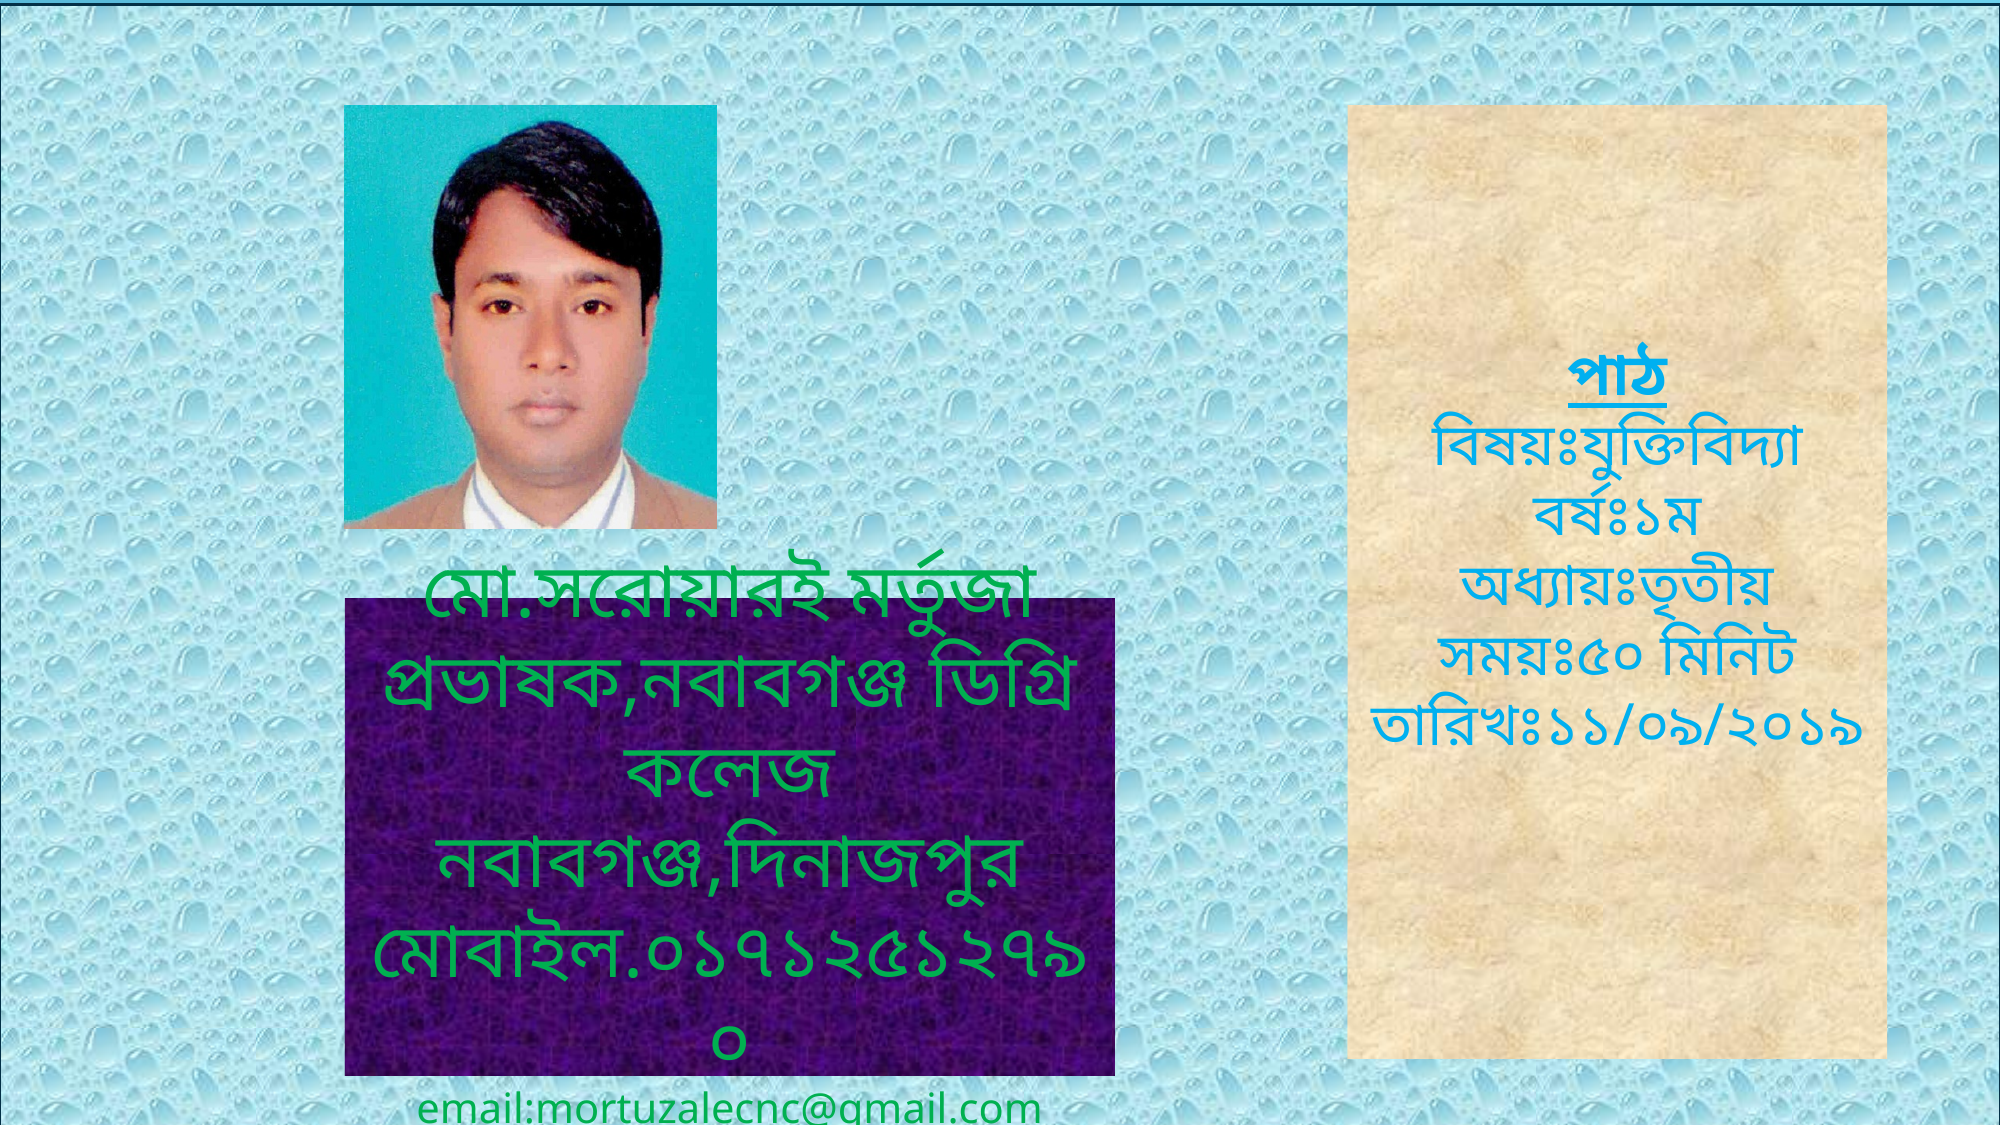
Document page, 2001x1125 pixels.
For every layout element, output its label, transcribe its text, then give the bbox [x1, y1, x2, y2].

text_box [0, 3, 2000, 1125]
text_box পাঠ বিষয়ঃযুক্তিবিদ্যা বর্ষঃ১ম অধ্যায়ঃতৃতীয় সময়ঃ৫০ মিনিট তারিখঃ১১/০৯/২০১৯ [1346, 104, 1888, 1060]
text_box মো.সরোয়ারই মর্তুজা প্রভাষক,নবাবগঞ্জ ডিগ্রি কলেজ নবাবগঞ্জ,দিনাজপুর মোবাইল.০১৭১২৫১২৭৯০ email:mortuzalecnc@gmail.com [343, 598, 1116, 1077]
picture [344, 104, 717, 529]
